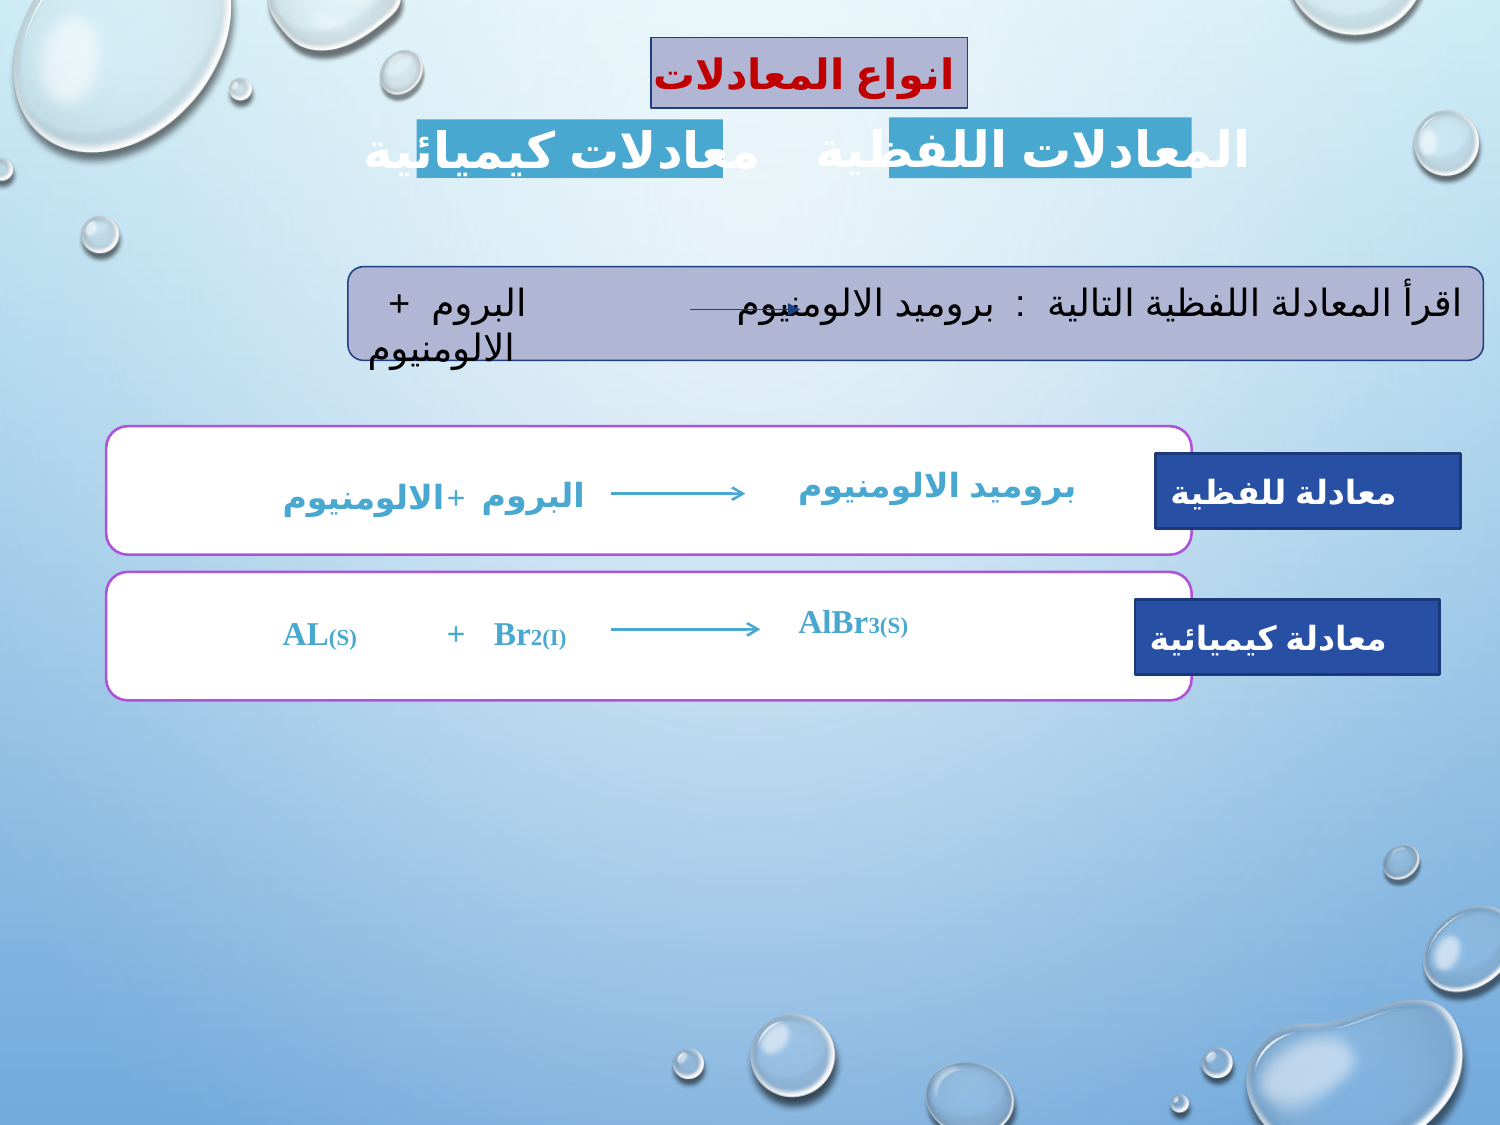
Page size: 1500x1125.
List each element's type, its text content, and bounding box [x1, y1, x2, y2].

text_box [104, 570, 1193, 702]
text_box AL(S) [267, 584, 431, 679]
text_box Br2(I) [479, 575, 623, 689]
text_box معادلة للفظية [1154, 452, 1462, 530]
text_box AlBr3(S) [783, 572, 1053, 667]
text_box + [431, 448, 467, 543]
text_box انواع المعادلات [650, 37, 968, 109]
picture [0, 0, 1500, 1125]
text_box اقرأ المعادلة اللفظية التالية : بروميد الالومنيوم البروم + الالومنيوم [347, 265, 1485, 362]
text_box معادلات كيميائية [416, 119, 723, 178]
text_box [104, 424, 1193, 556]
text_box المعادلات اللفظية [889, 117, 1192, 179]
text_box البروم [467, 437, 611, 551]
text_box معادلة كيميائية [1134, 598, 1441, 676]
text_box + [431, 584, 479, 679]
text_box الالومنيوم [267, 448, 431, 543]
text_box بروميد الالومنيوم [783, 437, 1053, 532]
